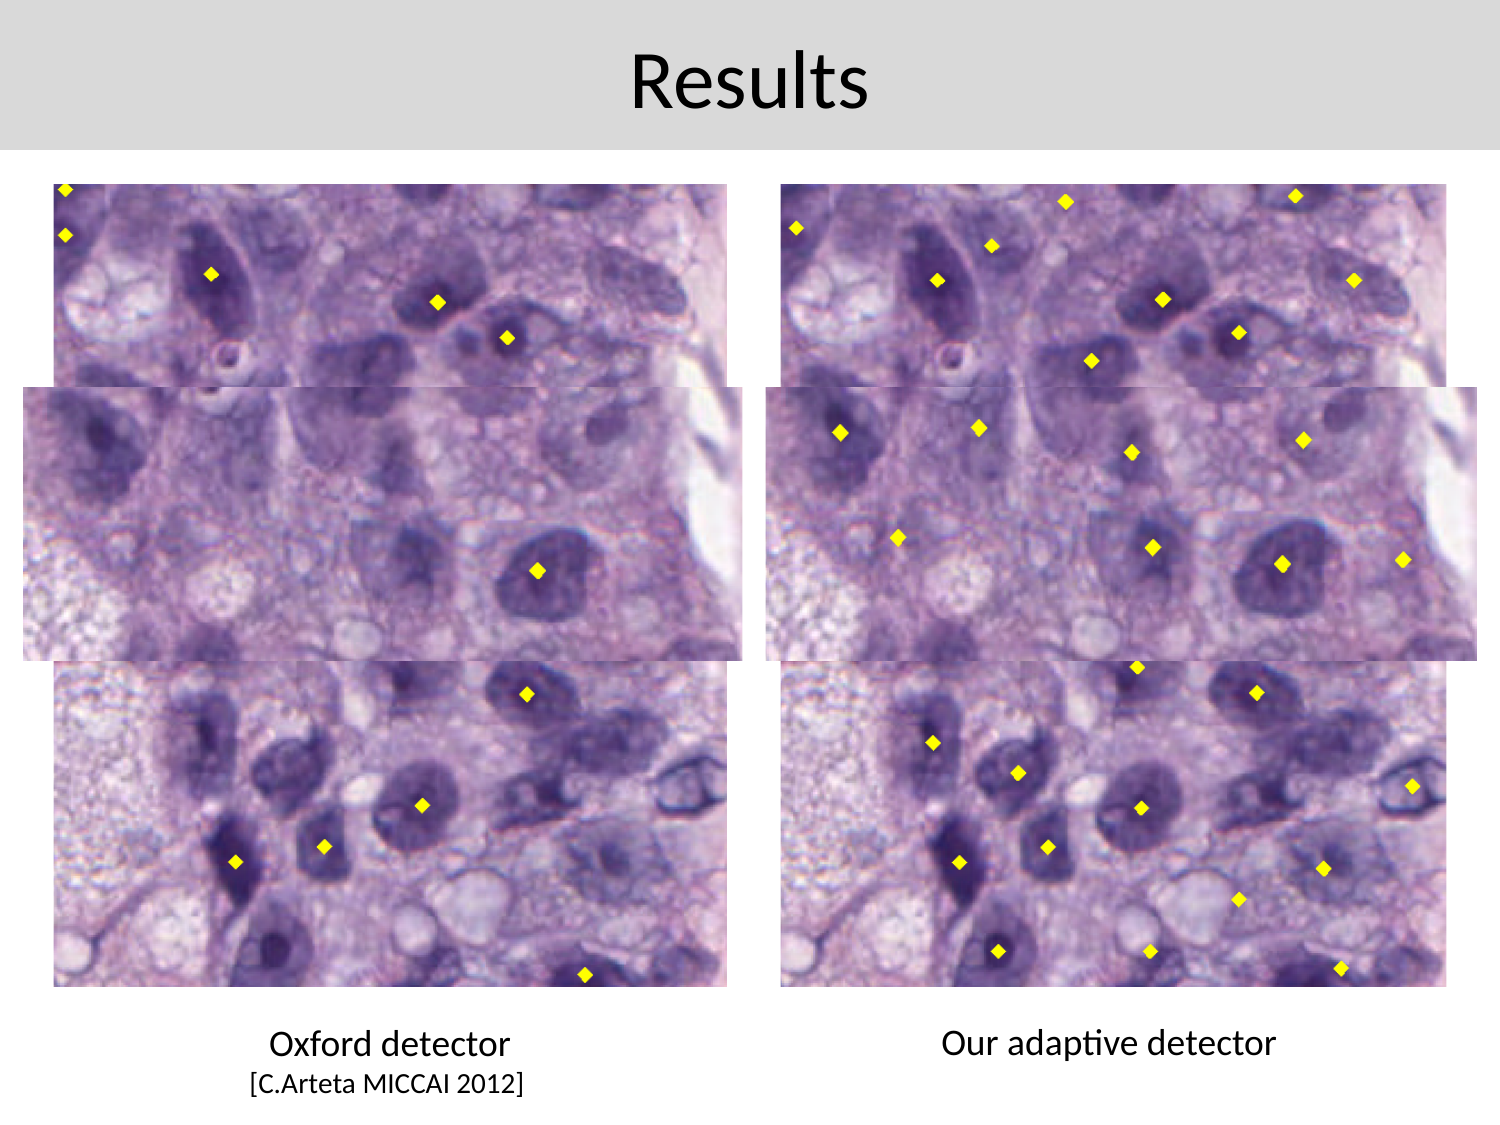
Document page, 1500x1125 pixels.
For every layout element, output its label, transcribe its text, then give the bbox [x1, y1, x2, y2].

text_box Our adaptive detector [882, 1011, 1345, 1071]
text_box Oxford detector [C.Arteta MICCAI 2012] [158, 1011, 622, 1107]
picture [765, 183, 1478, 987]
picture [22, 183, 743, 987]
title Results [0, 0, 1500, 150]
